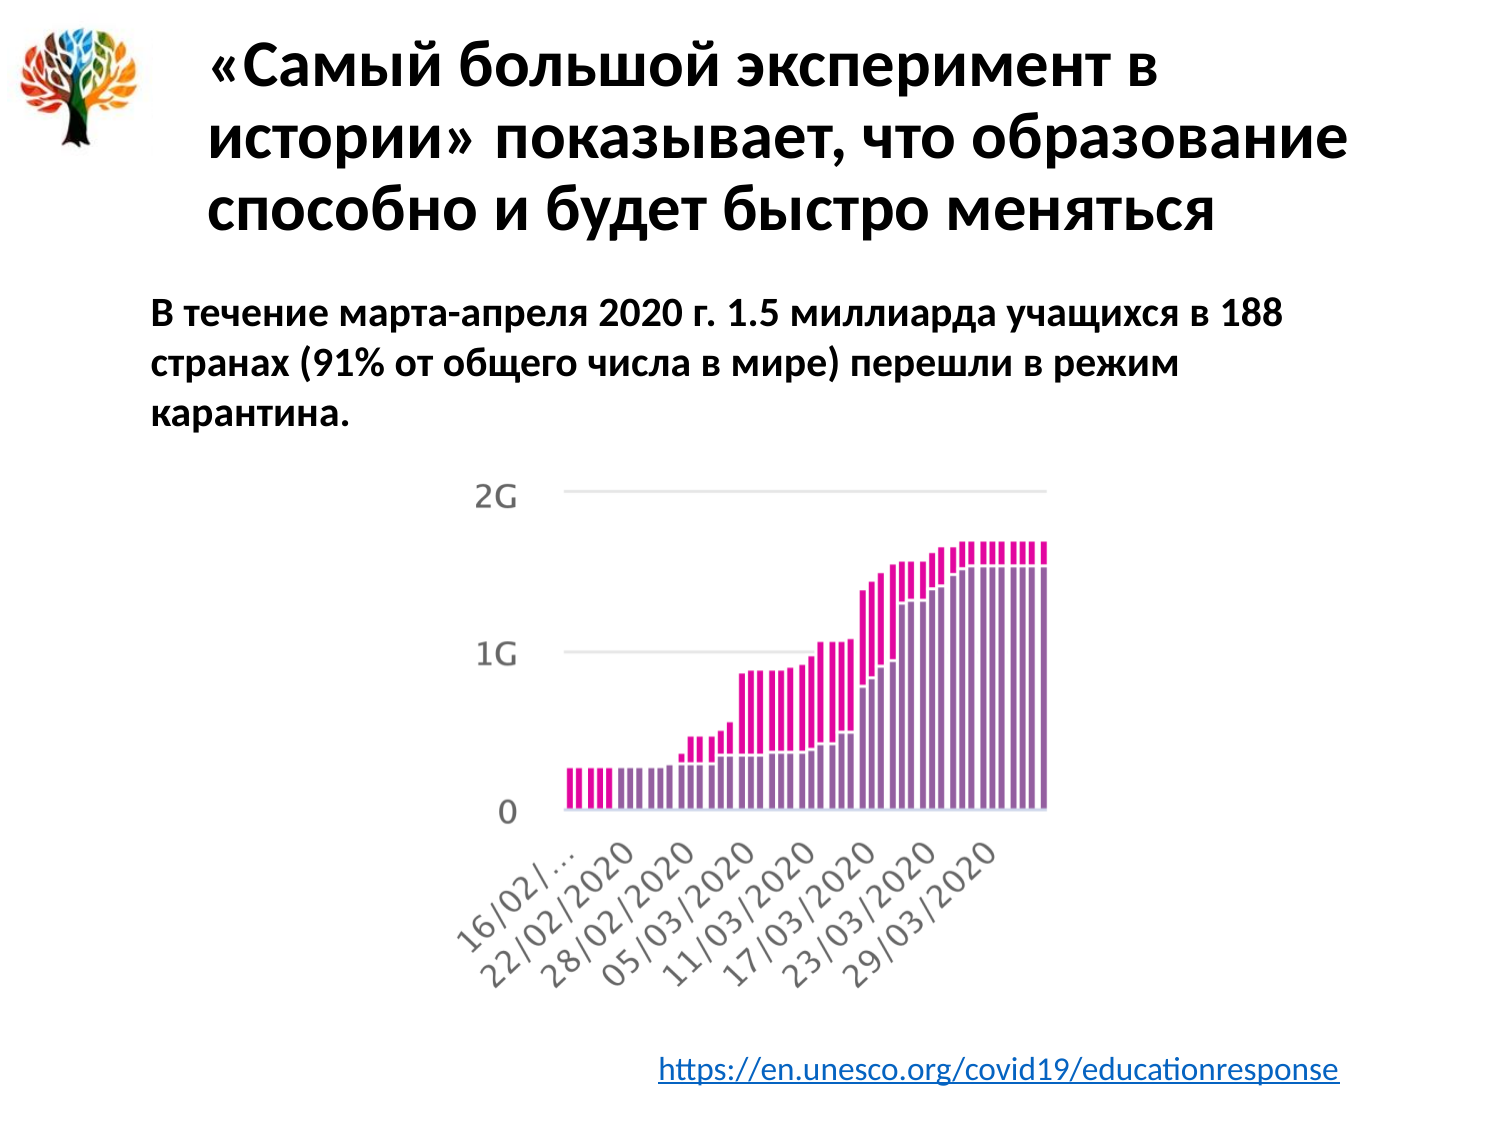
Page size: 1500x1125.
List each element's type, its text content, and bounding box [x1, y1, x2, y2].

text_box «Самый большой эксперимент в истории» показывает, что образование способно и будет быстро меняться [192, 21, 1454, 253]
picture [7, 11, 153, 166]
text_box В течение марта-апреля 2020 г. 1.5 миллиарда учащихся в 188 странах (91% от общего числа в мире) перешли в режим карантина. [135, 277, 1378, 443]
picture [441, 469, 1059, 1005]
text_box https://en.unesco.org/covid19/educationresponse [643, 1039, 1500, 1094]
